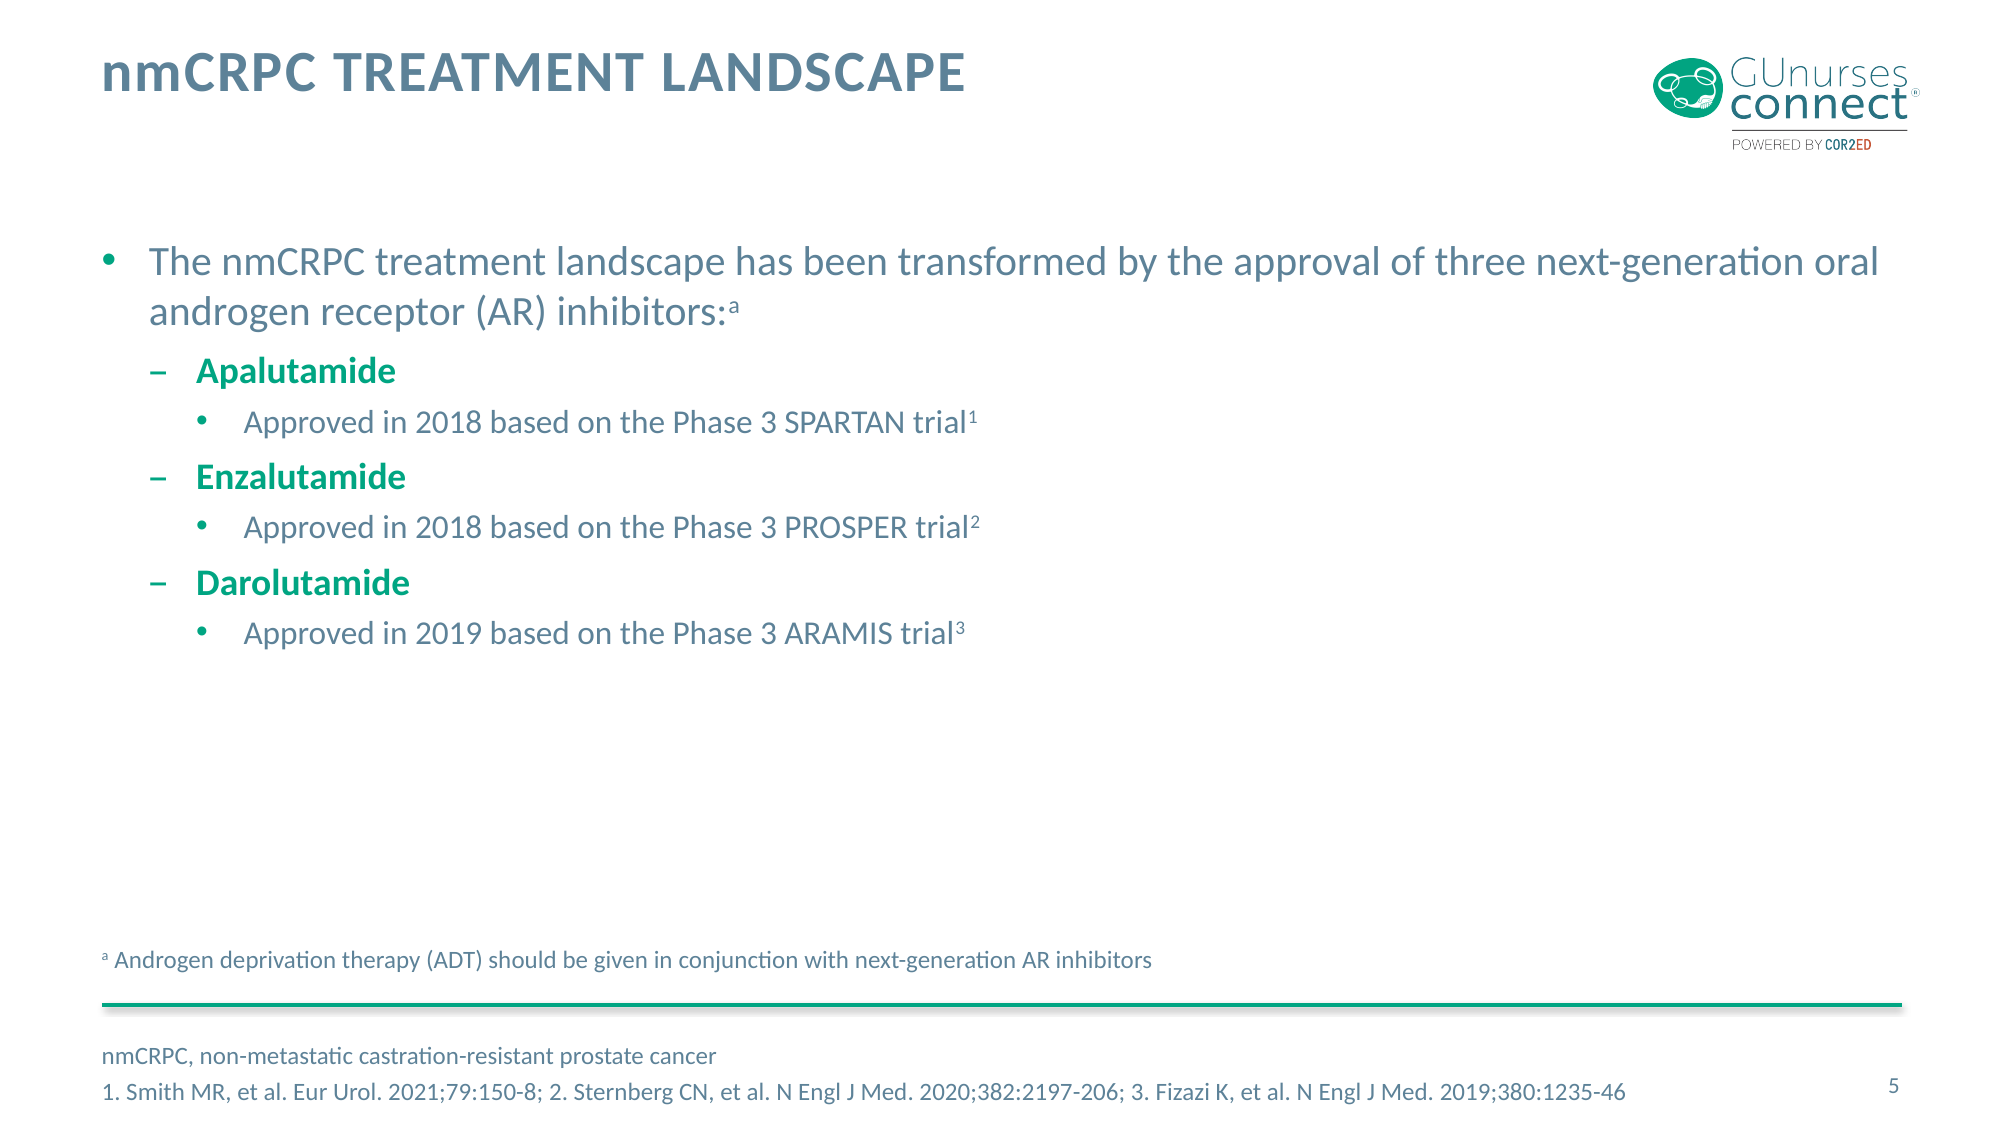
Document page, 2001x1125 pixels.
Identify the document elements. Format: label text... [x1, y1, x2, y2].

list nmCRPC, non-metastatic castration-resistant prostate cancer 1. Smith MR, et al. Eur Urol. 2021;79:150-8; 2. Sternberg CN, et al. N Engl J Med. 2020;382:2197-206; 3. Fizazi K, et al. N Engl J Med. 2019;380:1235-46 [101, 1042, 1841, 1103]
list The nmCRPC treatment landscape has been transformed by the approval of three next-generation oral androgen receptor (AR) inhibitors:a Apalutamide Approved in 2018 based on the Phase 3 SPARTAN trial1 Enzalutamide Approved in 2018 based on the Phase 3 PROSPER trial2 Darolutamide Approved in 2019 based on the Phase 3 ARAMIS trial3 [101, 233, 1901, 977]
text_box a Androgen deprivation therapy (ADT) should be given in conjunction with next-generation AR inhibitors [101, 928, 1434, 989]
picture [1653, 57, 1920, 150]
title nmCRPC treatment landscape [101, 40, 1536, 173]
slide_number 5 [1771, 1054, 1900, 1115]
